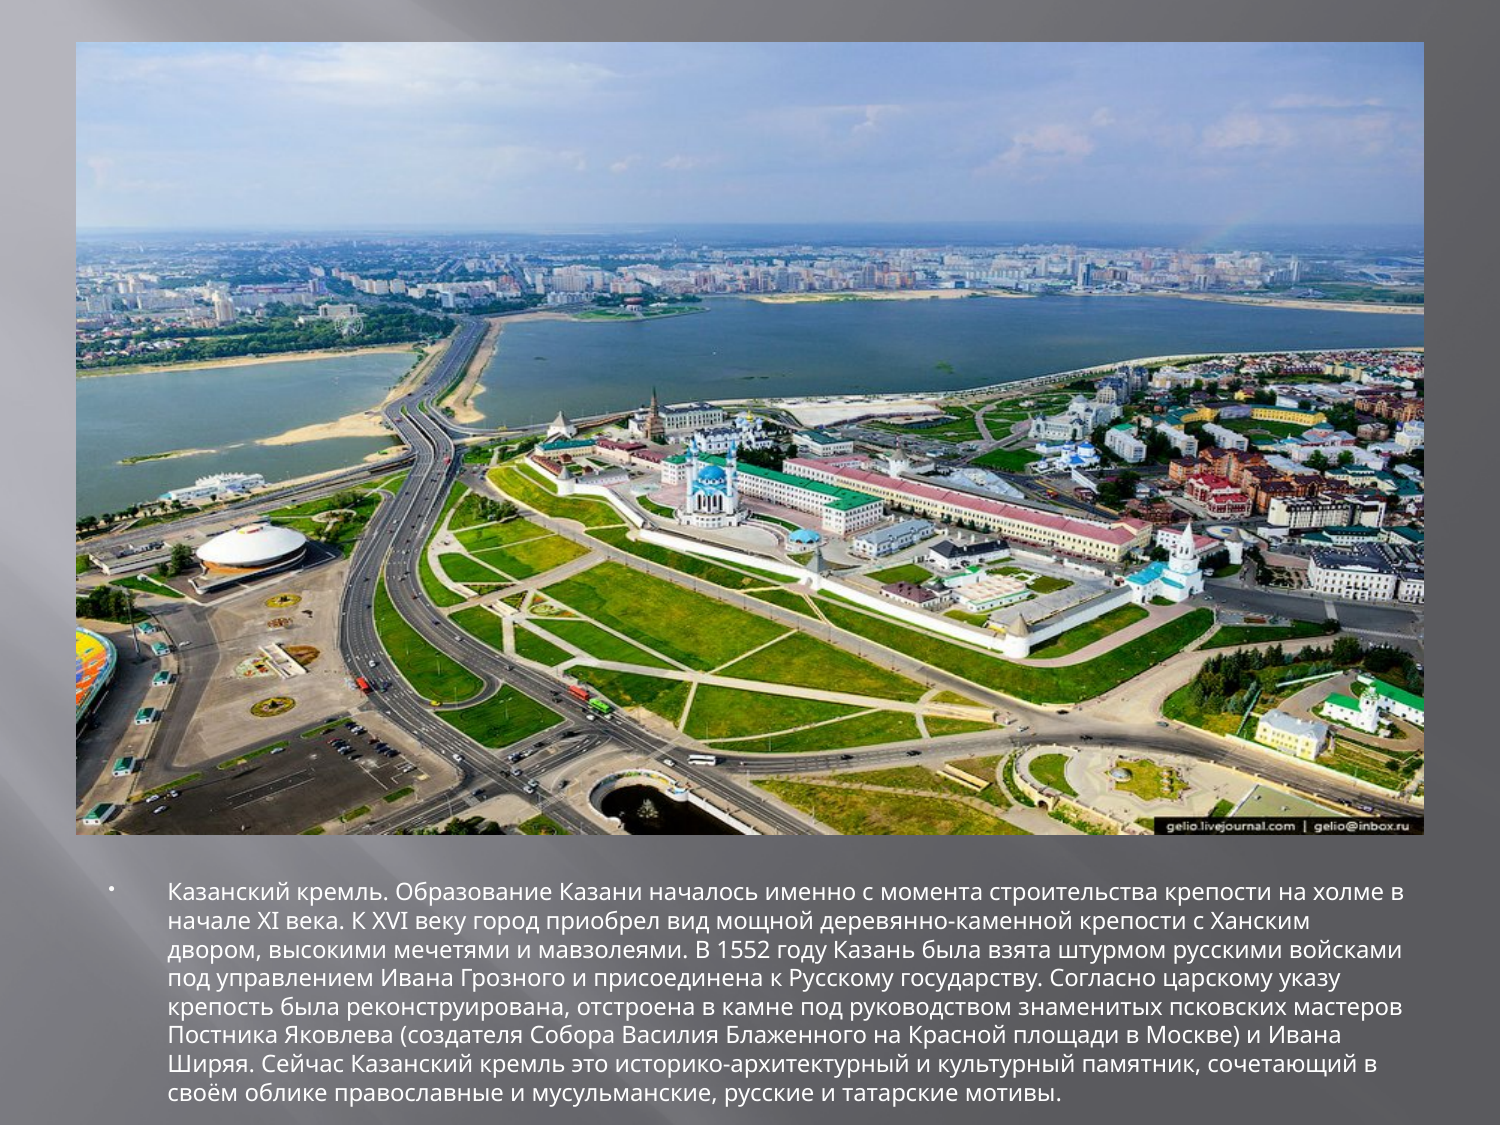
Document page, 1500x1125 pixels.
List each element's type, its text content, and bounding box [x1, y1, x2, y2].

list Казанский кремль. Образование Казани началось именно с момента строительства крепости на холме в начале XI века. К XVI веку город приобрел вид мощной деревянно-каменной крепости с Ханским двором, высокими мечетями и мавзолеями. В 1552 году Казань была взята штурмом русскими войсками под управлением Ивана Грозного и присоединена к Русскому государству. Согласно царскому указу крепость была реконструирована, отстроена в камне под руководством знаменитых псковских мастеров Постника Яковлева (создателя Собора Василия Блаженного на Красной площади в Москве) и Ивана Ширяя. Сейчас Казанский кремль это историко-архитектурный и культурный памятник, сочетающий в своём облике православные и мусульманские, русские и татарские мотивы. [75, 869, 1425, 1125]
picture [76, 42, 1424, 835]
